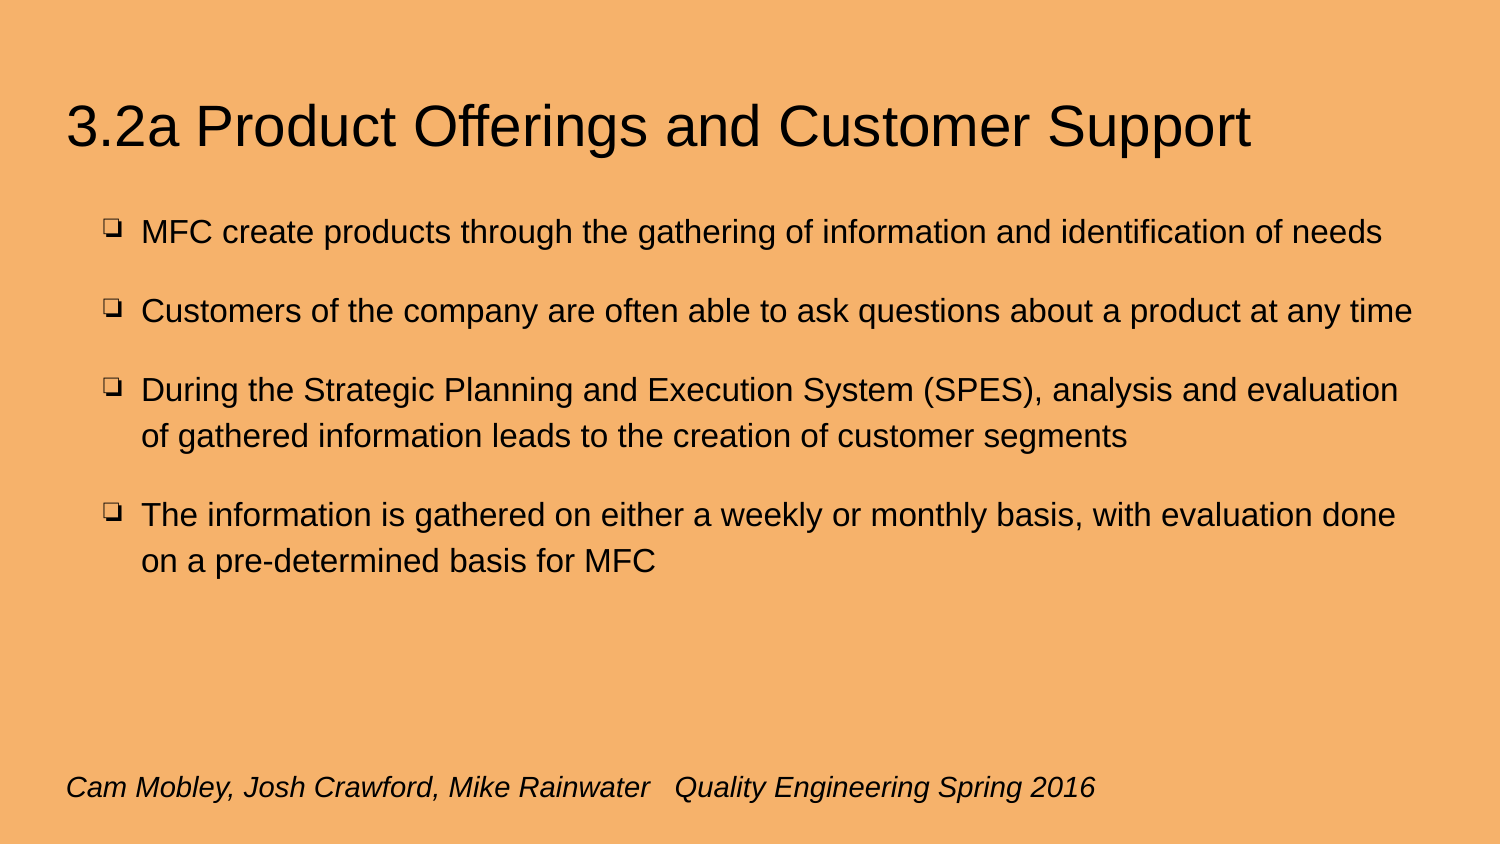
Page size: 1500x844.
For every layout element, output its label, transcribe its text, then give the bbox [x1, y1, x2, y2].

text_box Cam Mobley, Josh Crawford, Mike Rainwater Quality Engineering Spring 2016 [51, 761, 1300, 811]
title 3.2a Product Offerings and Customer Support [51, 72, 1449, 167]
list MFC create products through the gathering of information and identification of needs Customers of the company are often able to ask questions about a product at any time During the Strategic Planning and Execution System (SPES), analysis and evaluation of gathered information leads to the creation of customer segments The information is gathered on either a weekly or monthly basis, with evaluation done on a pre-determined basis for MFC [51, 189, 1449, 750]
